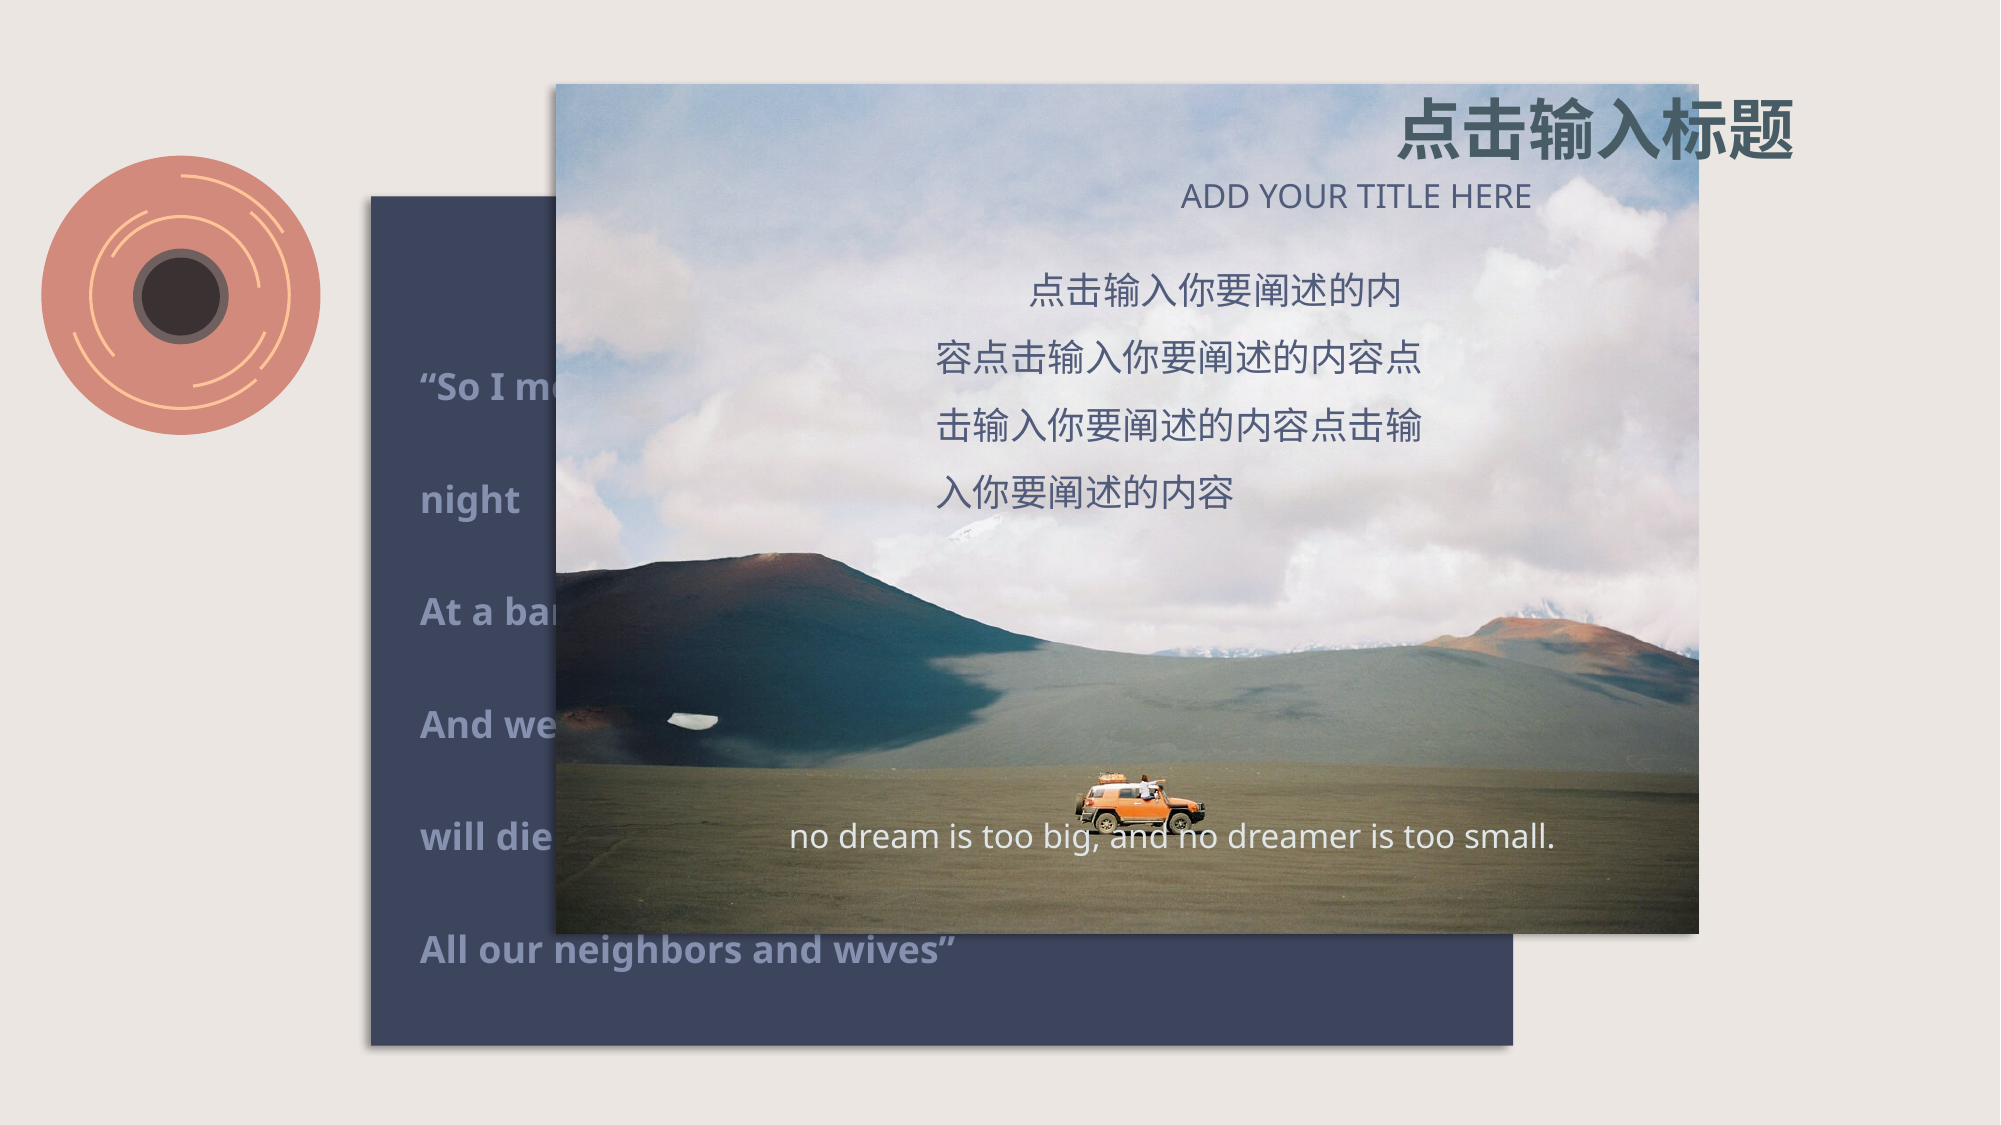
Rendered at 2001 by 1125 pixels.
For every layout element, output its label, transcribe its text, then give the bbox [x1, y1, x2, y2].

text_box [370, 195, 1514, 1047]
text_box 点击输入标题 [1380, 80, 1811, 175]
text_box “So I met up with some friends at the edge of the night At a bar off 75 And we talked and talked about how our parents will die All our neighbors and wives” [405, 288, 1403, 979]
picture [556, 84, 1699, 934]
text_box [41, 155, 321, 435]
